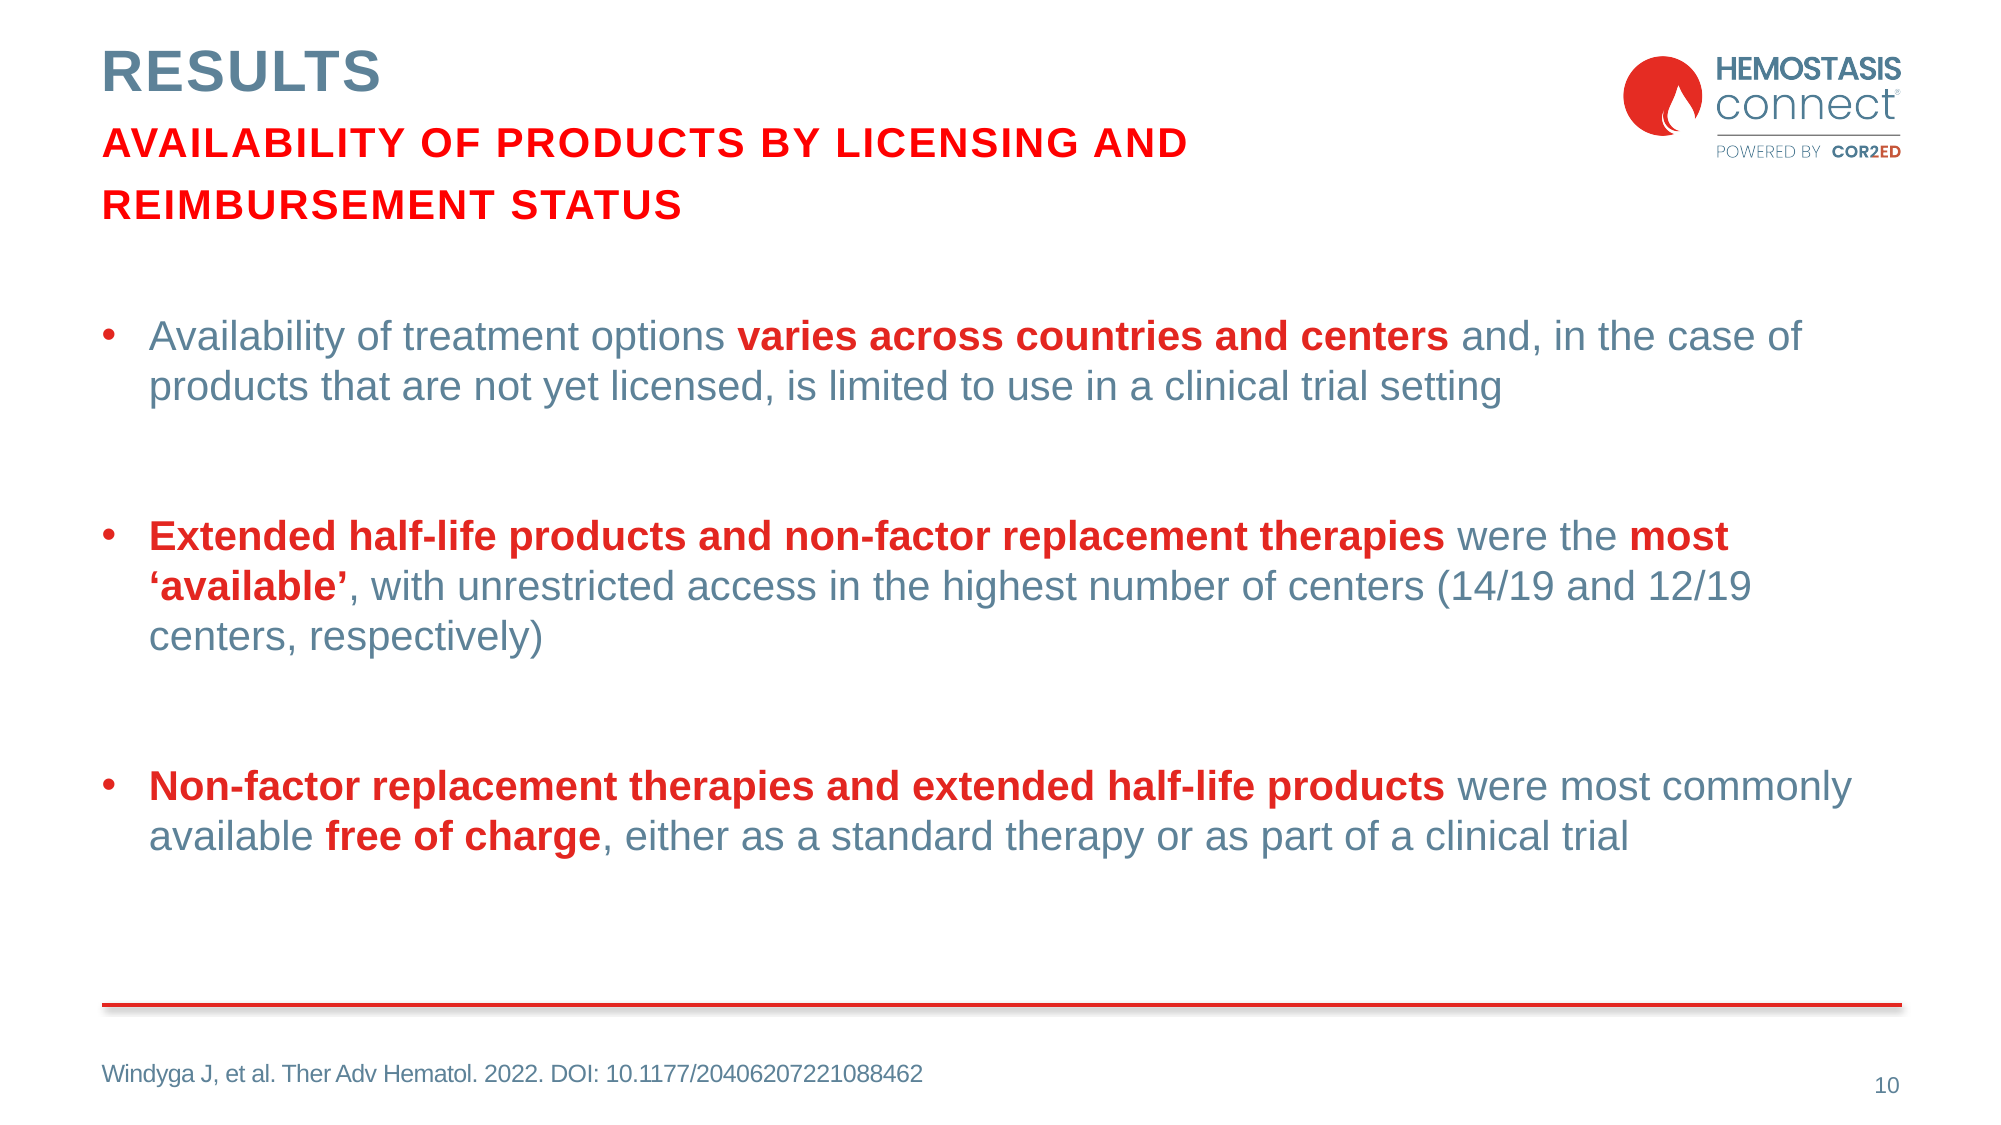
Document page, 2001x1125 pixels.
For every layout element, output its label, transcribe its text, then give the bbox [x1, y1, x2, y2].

list Availability of treatment options varies across countries and centers and, in the case of products that are not yet licensed, is limited to use in a clinical trial setting Extended half-life products and non-factor replacement therapies were the most ‘available’, with unrestricted access in the highest number of centers (14/19 and 12/19 centers, respectively) Non-factor replacement therapies and extended half-life products were most commonly available free of charge, either as a standard therapy or as part of a clinical trial [101, 233, 1900, 977]
slide_number 10 [1771, 1054, 1900, 1115]
title Results Availability of products by licensing and reimbursement status [101, 40, 1536, 173]
text_box Windyga J, et al. Ther Adv Hematol. 2022. DOI: 10.1177/20406207221088462 [101, 1042, 1772, 1103]
picture [1618, 50, 1905, 164]
